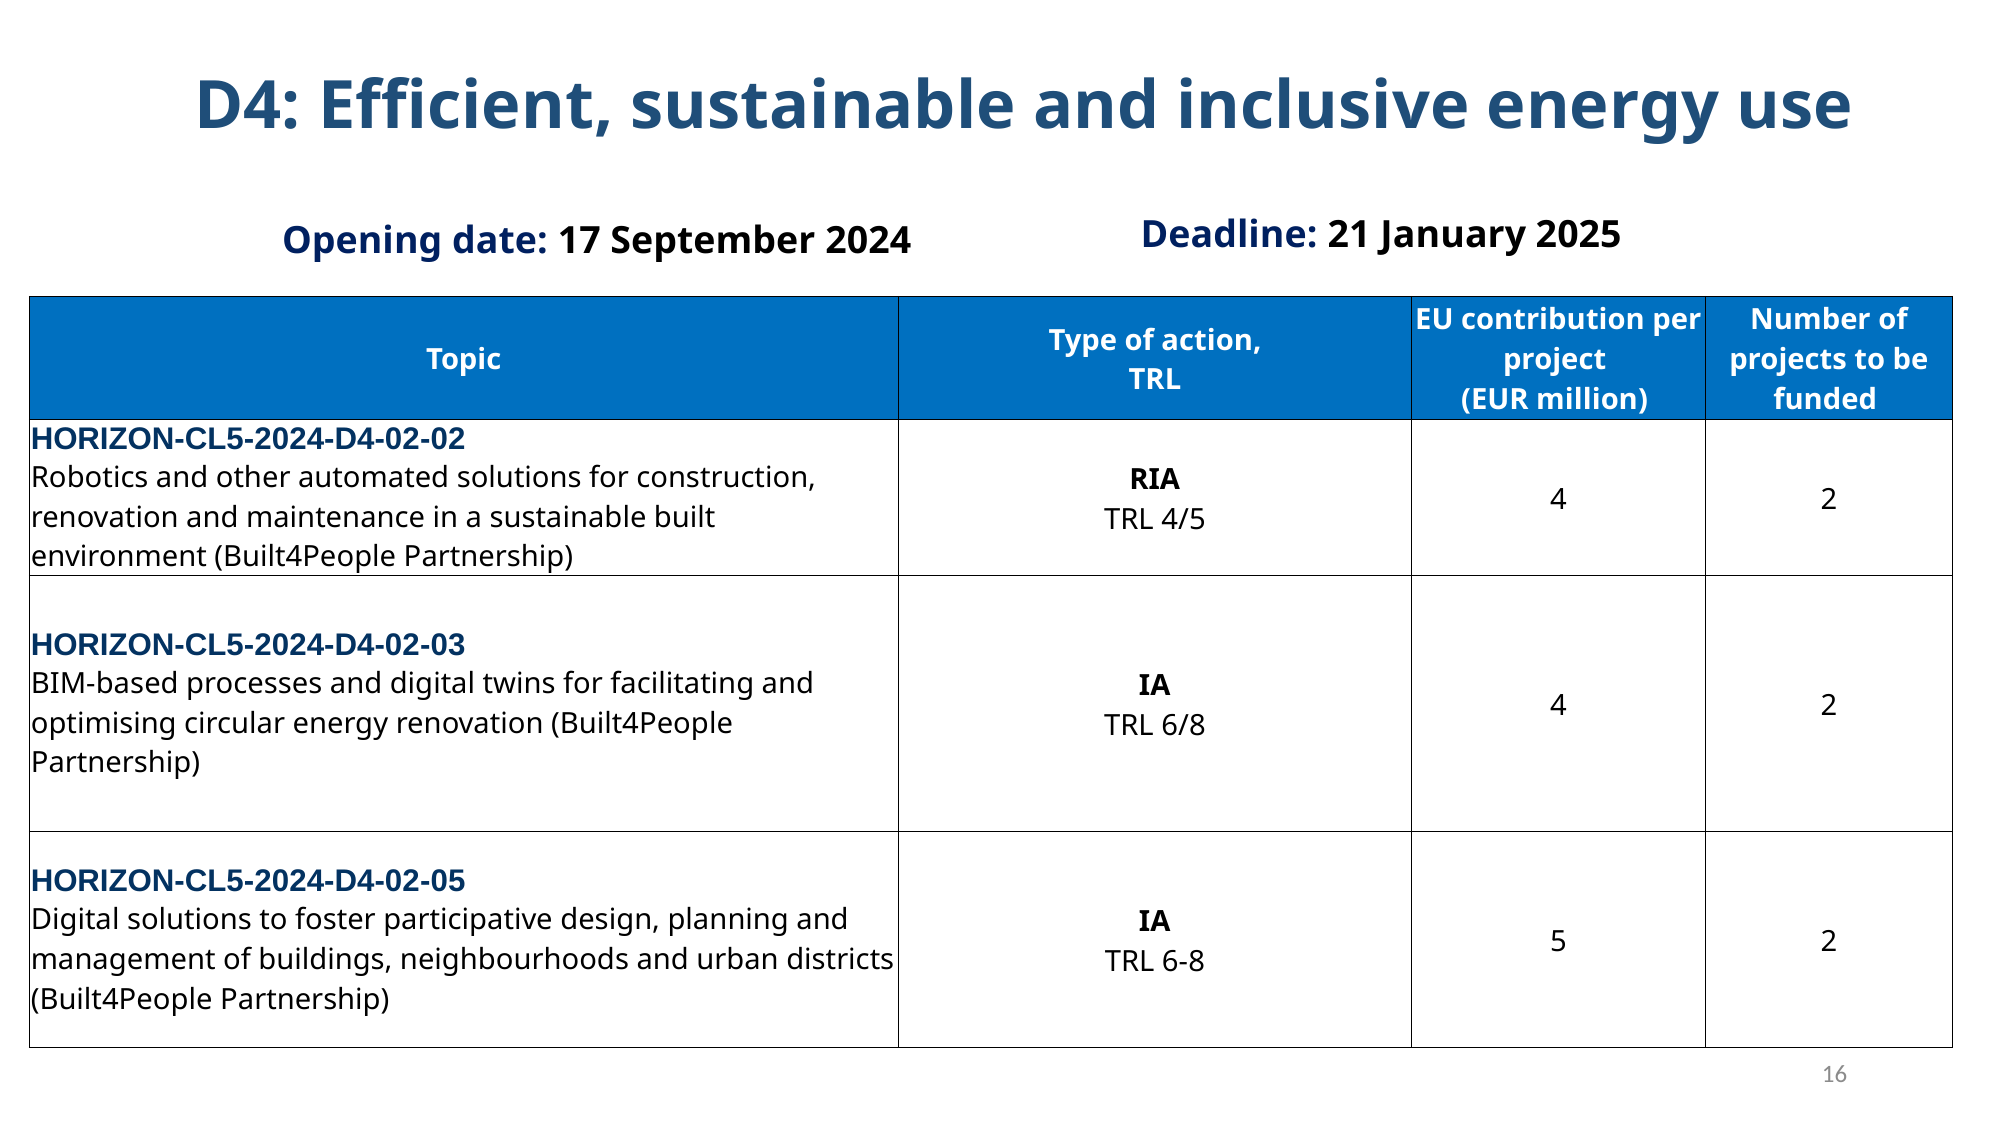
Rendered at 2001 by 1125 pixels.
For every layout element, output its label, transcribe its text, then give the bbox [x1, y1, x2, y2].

text_box Opening date: 17 September 2024 [267, 208, 1263, 269]
table_header Topic [30, 297, 898, 419]
table_header Type of action, TRL [899, 297, 1411, 419]
table_cell HORIZON-CL5-2024-D4-02-02 Robotics and other automated solutions for construction, renovation and maintenance in a sustainable built environment (Built4People Partnership) [30, 420, 898, 575]
text_box Deadline: 21 January 2025 [1125, 202, 1846, 263]
table_cell HORIZON-CL5-2024-D4-02-05 Digital solutions to foster participative design, planning and management of buildings, neighbourhoods and urban districts (Built4People Partnership) [30, 832, 898, 1047]
table_cell IA TRL 6-8 [899, 832, 1411, 1047]
table_cell 2 [1706, 576, 1952, 831]
table_cell 4 [1412, 420, 1705, 575]
table_header Number of projects to be funded [1706, 297, 1952, 419]
table_cell 2 [1706, 420, 1952, 575]
slide_number 16 [1412, 1048, 1863, 1103]
table_cell IA TRL 6/8 [899, 576, 1411, 831]
table_header EU contribution per project (EUR million) [1412, 297, 1705, 419]
table_cell 5 [1412, 832, 1705, 1047]
table_cell HORIZON-CL5-2024-D4-02-03 BIM-based processes and digital twins for facilitating and optimising circular energy renovation (Built4People Partnership) [30, 576, 898, 831]
table_cell 2 [1706, 832, 1952, 1047]
table_cell RIA TRL 4/5 [899, 420, 1411, 575]
title D4: Efficient, sustainable and inclusive energy use [179, 0, 1905, 216]
table_cell 4 [1412, 576, 1705, 831]
